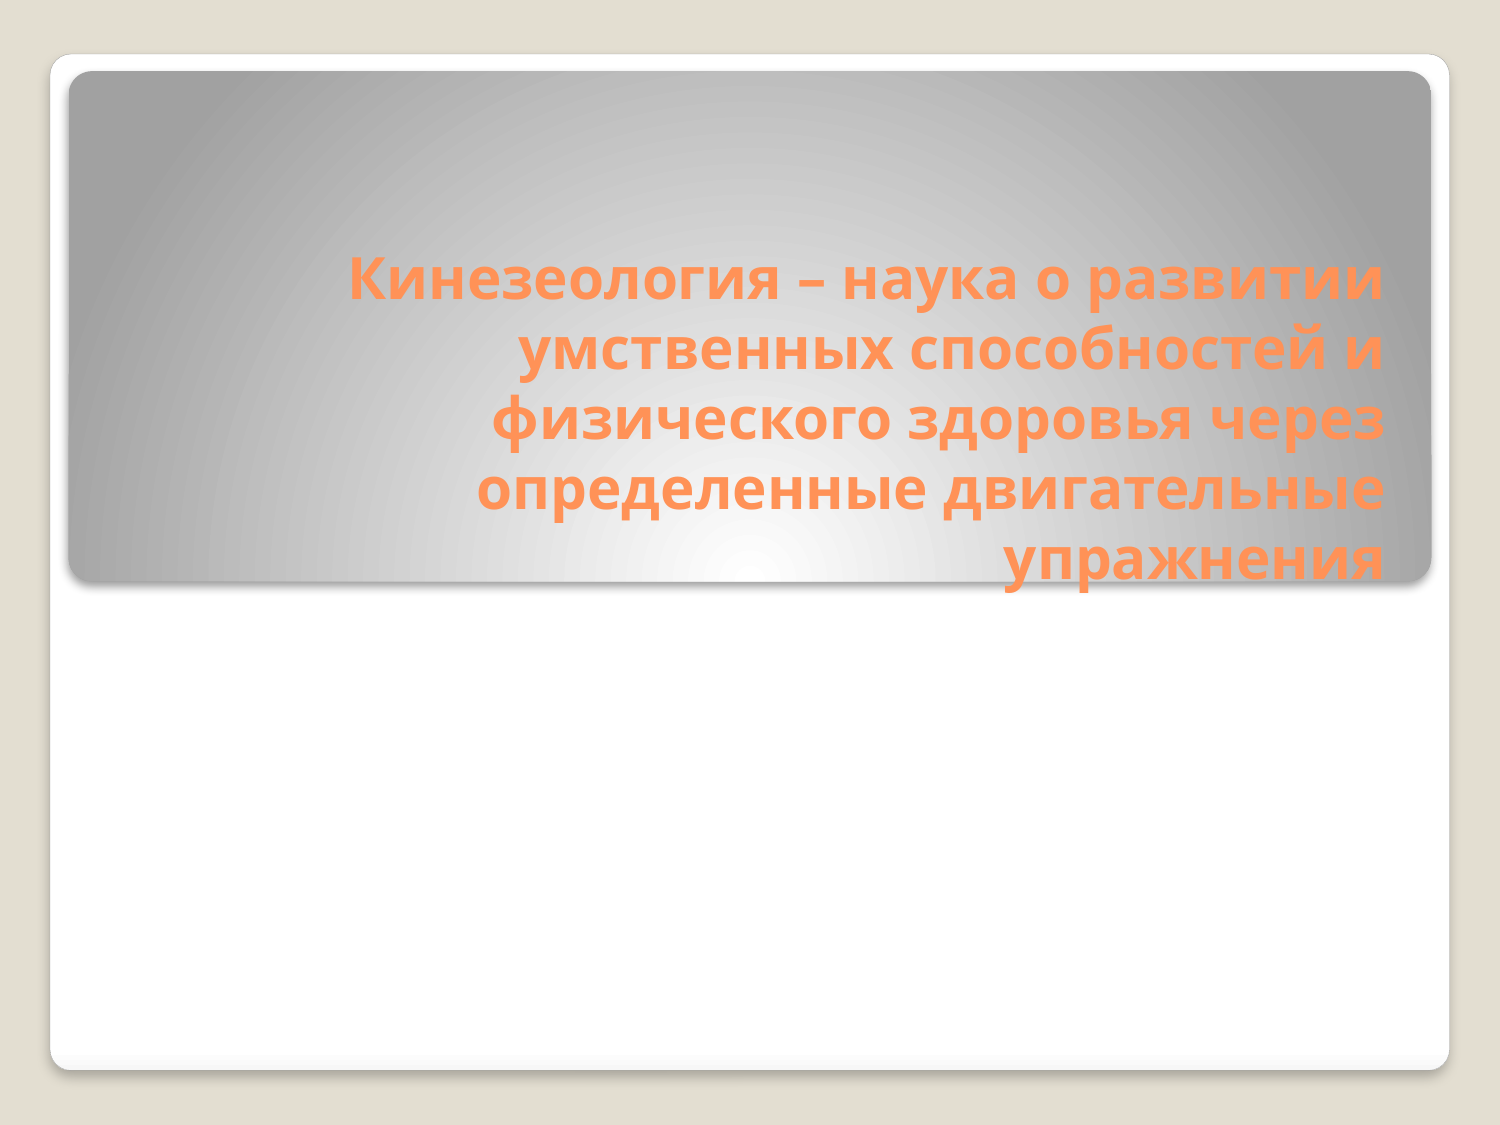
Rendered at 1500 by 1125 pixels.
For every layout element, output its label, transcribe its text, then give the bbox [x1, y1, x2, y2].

title Кинезеология – наука о развитии умственных способностей и физического здоровья через определенные двигательные упражнения [118, 298, 1394, 599]
